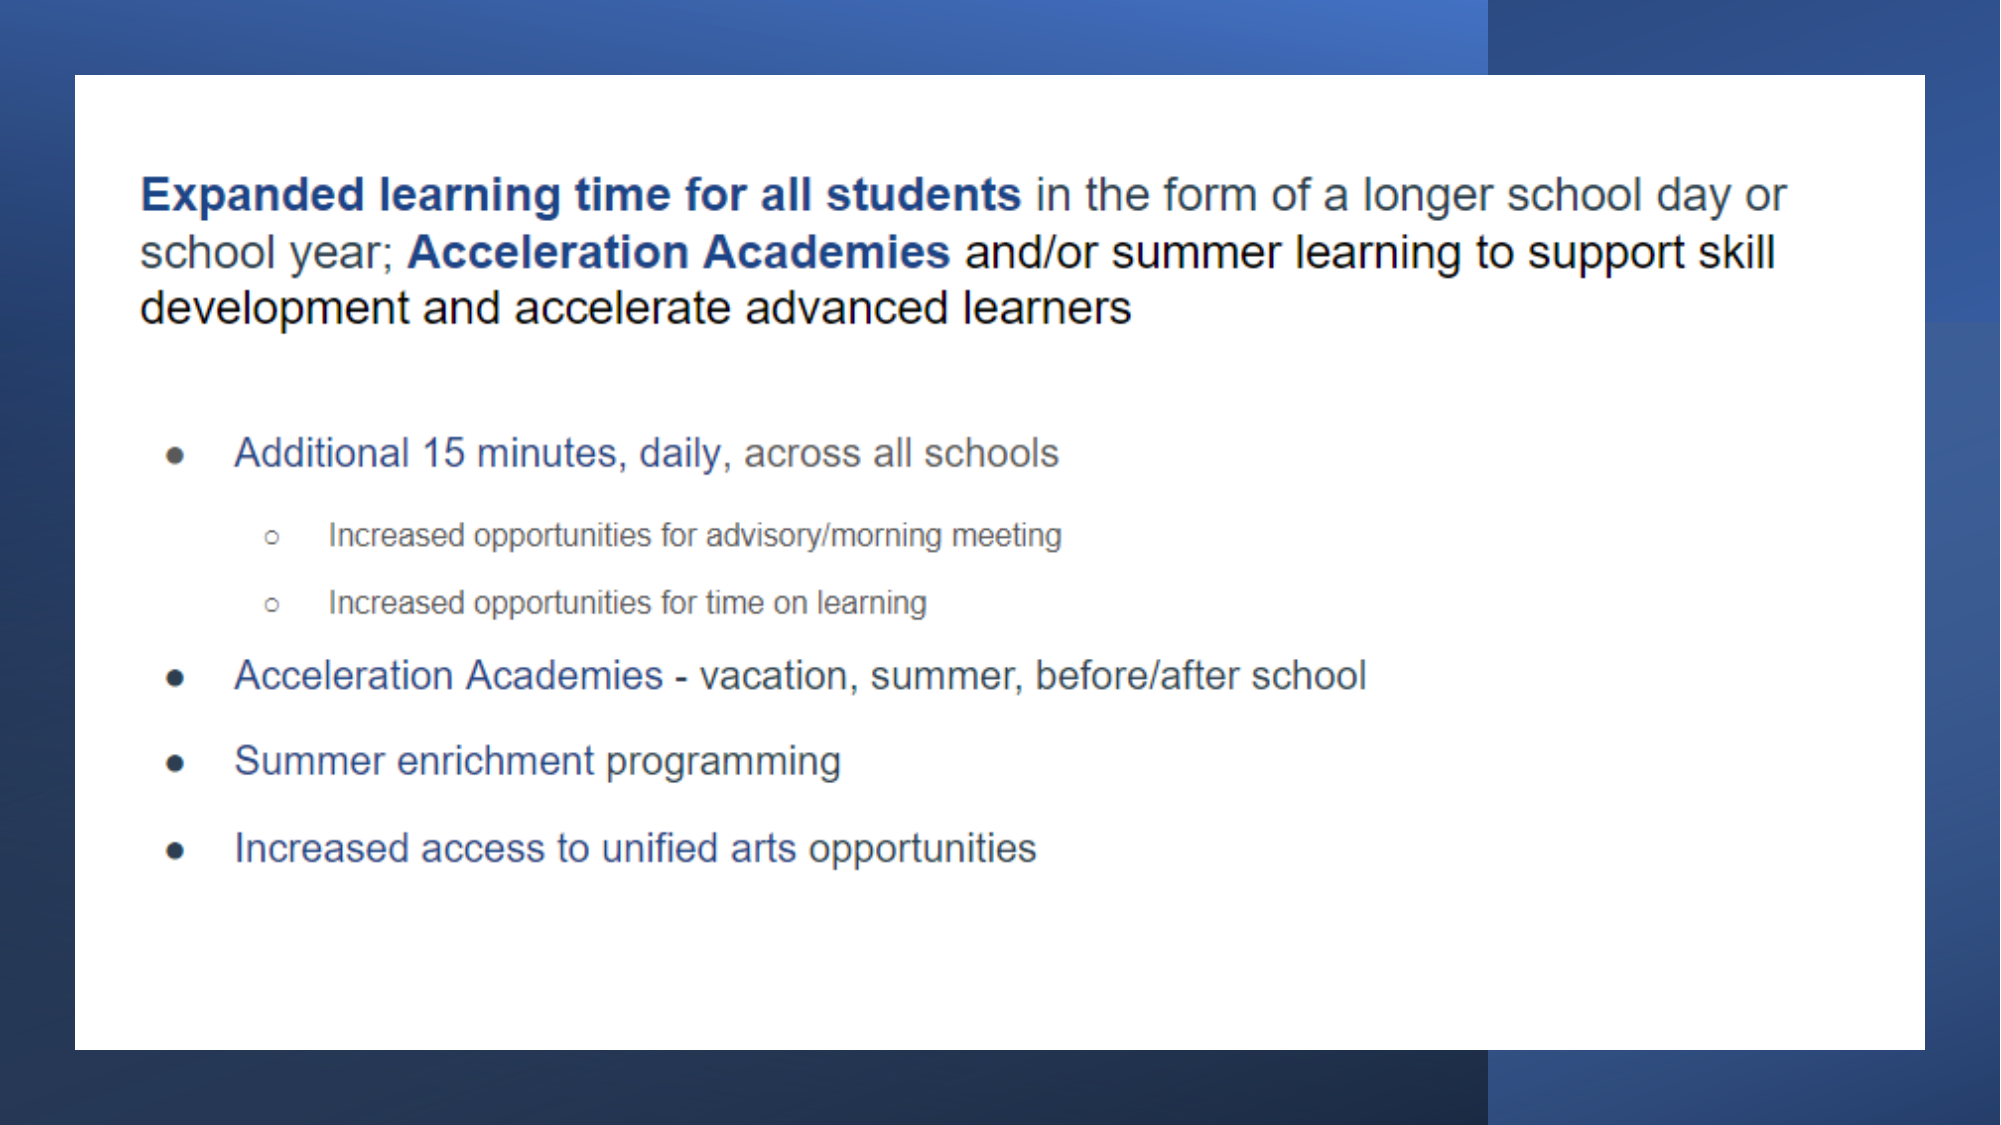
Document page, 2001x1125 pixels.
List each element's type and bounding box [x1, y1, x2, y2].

text_box [0, 0, 1489, 321]
text_box [1489, 0, 2000, 321]
text_box [0, 321, 2000, 1125]
list [74, 74, 1925, 1050]
